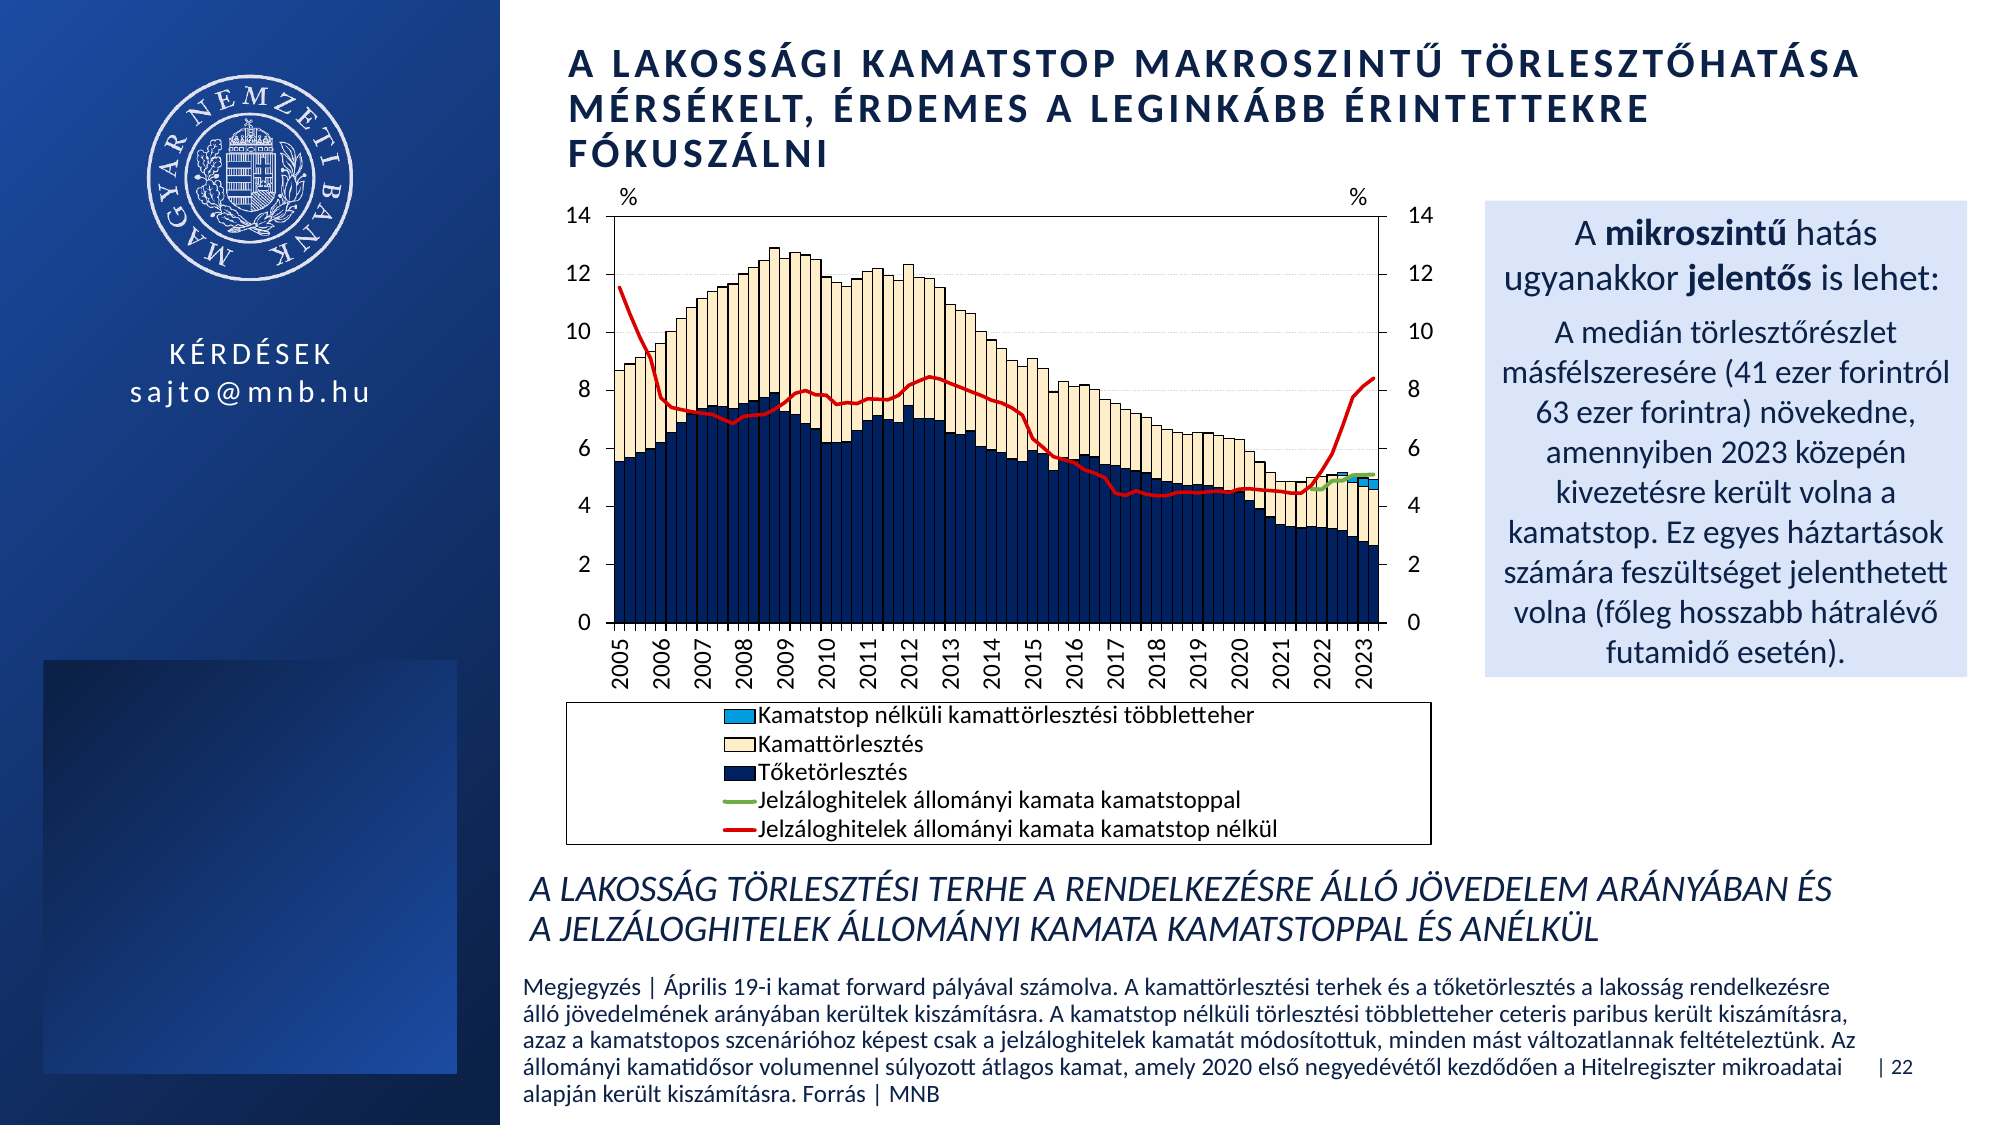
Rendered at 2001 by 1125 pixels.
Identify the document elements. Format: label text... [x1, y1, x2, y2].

title A lakossági kamatstop makroszintű törlesztőhatása mérsékelt, érdemes a leginkább érintettekre fókuszálni [556, 50, 1933, 168]
picture [556, 178, 1443, 851]
text_box A lakosság törlesztési terhe a rendelkezésre álló jövedelem arányában és a jelzáloghitelek állományi kamata kamatstoppal és anélkül [514, 861, 1871, 958]
list Megjegyzés | Április 19-i kamat forward pályával számolva. A kamattörlesztési terhek és a tőketörlesztés a lakosság rendelkezésre álló jövedelmének arányában kerültek kiszámításra. A kamatstop nélküli törlesztési többletteher ceteris paribus került kiszámításra, azaz a kamatstopos szcenárióhoz képest csak a jelzáloghitelek kamatát módosítottuk, minden mást változatlannak feltételeztünk. Az állományi kamatidősor volumennel súlyozott átlagos kamat, amely 2020 első negyedévétől kezdődően a Hitelregiszter mikroadatai alapján került kiszámításra. Forrás | MNB [507, 956, 1878, 1125]
text_box A mikroszintű hatás ugyanakkor jelentős is lehet: A medián törlesztőrészlet másfélszeresére (41 ezer forintról 63 ezer forintra) növekedne, amennyiben 2023 közepén kivezetésre került volna a kamatstop. Ez egyes háztartások számára feszültséget jelenthetett volna (főleg hosszabb hátralévő futamidő esetén). [1485, 200, 1968, 678]
